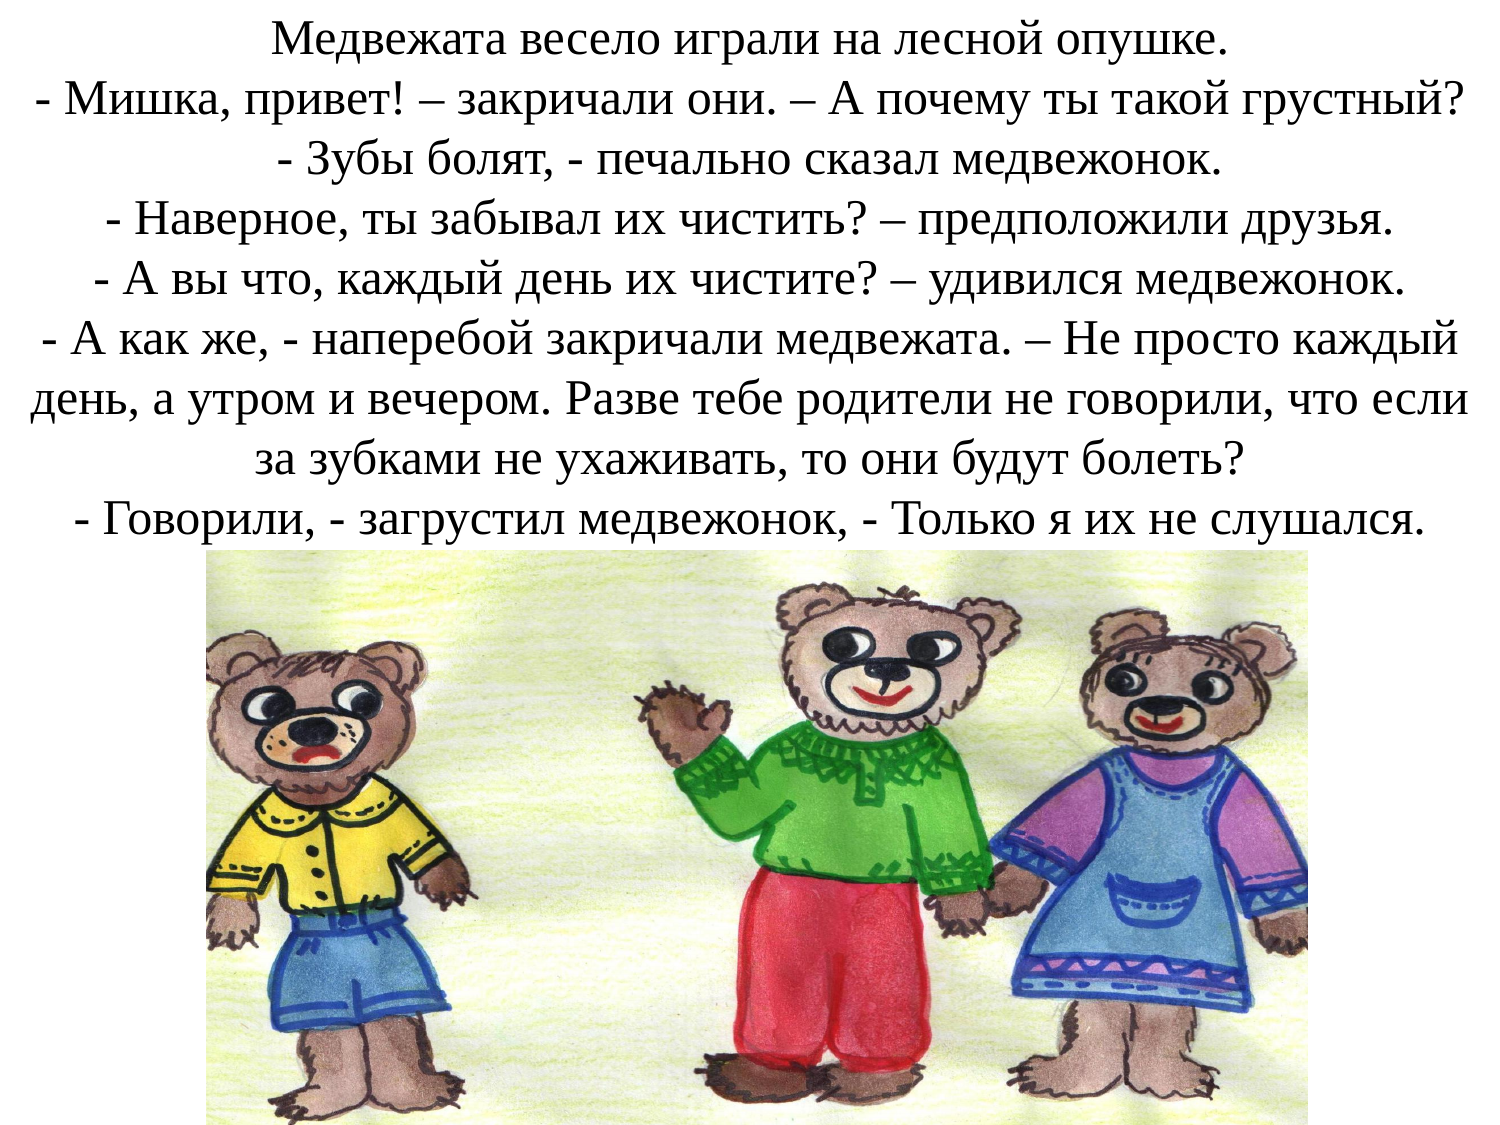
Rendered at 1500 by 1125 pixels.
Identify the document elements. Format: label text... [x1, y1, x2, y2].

title Медвежата весело играли на лесной опушке. - Мишка, привет! – закричали они. – А почему ты такой грустный? - Зубы болят, - печально сказал медвежонок. - Наверное, ты забывал их чистить? – предположили друзья. - А вы что, каждый день их чистите? – удивился медвежонок. - А как же, - наперебой закричали медвежата. – Не просто каждый день, а утром и вечером. Разве тебе родители не говорили, что если за зубками не ухаживать, то они будут болеть? - Говорили, - загрустил медвежонок, - Только я их не слушался. [0, 44, 1500, 504]
picture [206, 550, 1308, 1125]
